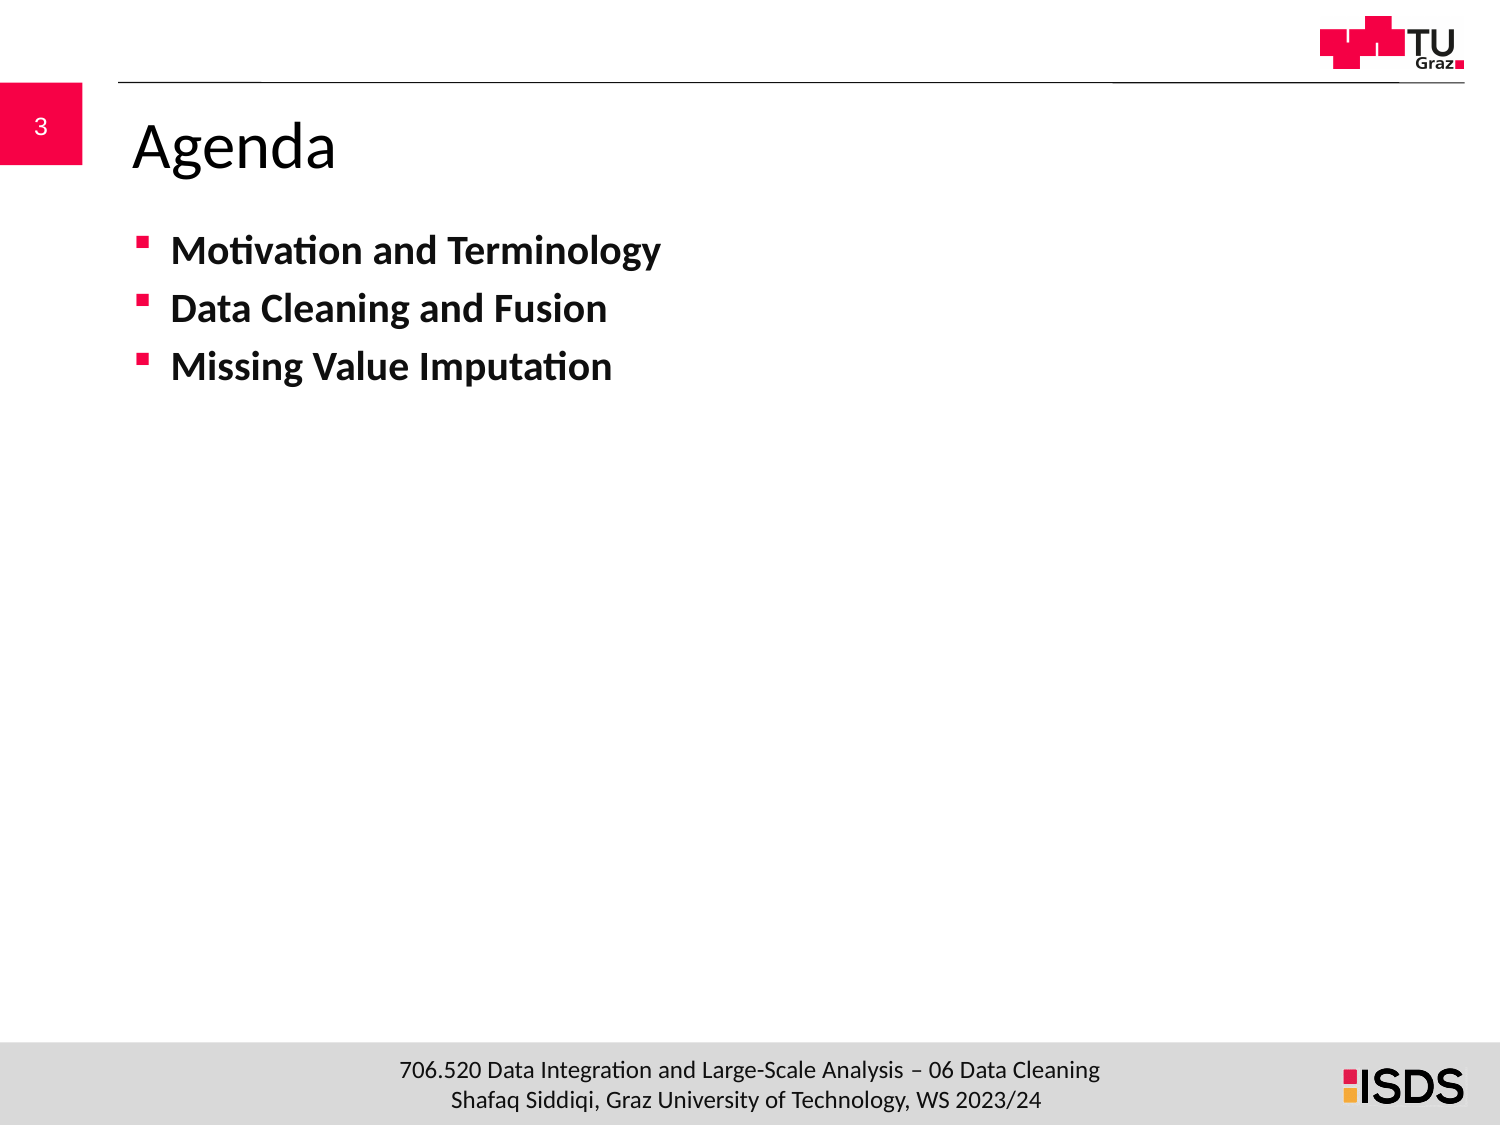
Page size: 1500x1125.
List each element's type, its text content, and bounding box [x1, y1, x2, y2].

list Motivation and Terminology Data Cleaning and Fusion Missing Value Imputation [118, 215, 1463, 1026]
picture [1320, 16, 1464, 69]
picture [1339, 1065, 1468, 1107]
title Agenda [118, 94, 1463, 215]
